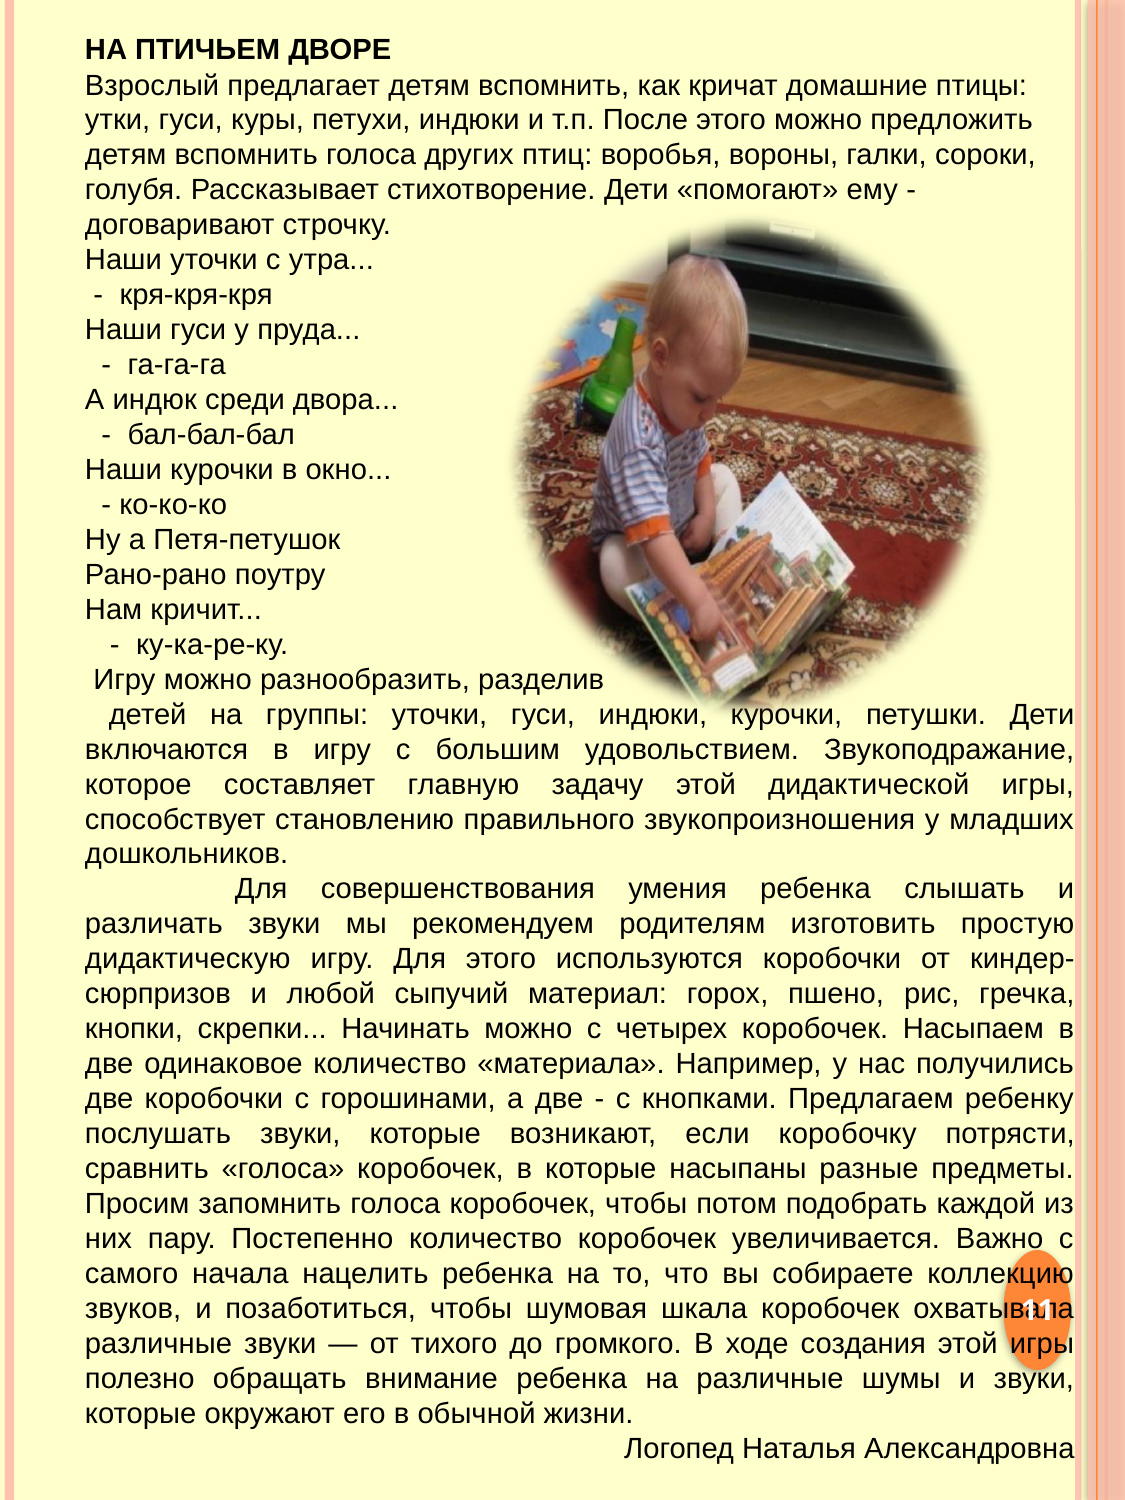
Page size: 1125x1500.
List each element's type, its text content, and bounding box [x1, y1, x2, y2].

text_box НА ПТИЧЬЕМ ДВОРЕ Взрослый предлагает детям вспомнить, как кричат домашние птицы: утки, гуси, куры, петухи, индюки и т.п. После этого можно предложить детям вспомнить голоса других птиц: воробья, вороны, галки, сороки, голубя. Рассказывает стихотворение. Дети «помогают» ему - договаривают строчку. Наши уточки с утра... - кря-кря-кря Наши гуси у пруда... - га-га-га А индюк среди двора... - бал-бал-бал Наши курочки в окно... - ко-ко-ко Ну а Петя-петушок Рано-рано поутру Нам кричит... - ку-ка-ре-ку. Игру можно разнообразить, разделив детей на группы: уточки, гуси, индюки, курочки, петушки. Дети включаются в игру с большим удовольствием. Звукоподражание, которое составляет главную задачу этой дидактической игры, способствует становлению правильного звукопроизношения у младших дошкольников. Для совершенствования умения ребенка слышать и различать звуки мы рекомендуем родителям изготовить простую дидактическую игру. Для это­го используются коробочки от киндер-сюрпризов и любой сыпучий ма­териал: горох, пшено, рис, гречка, кнопки, скрепки... Начинать можно с четырех коробочек. Насыпаем в две одинаковое количество «материала». Например, у нас получились две коробочки с горошинами, а две - с кнопками. Предлагаем ребенку послушать звуки, которые возникают, если коро­бочку потрясти, сравнить «голоса» коробочек, в которые насыпаны разные предметы. Просим запомнить голоса коробочек, чтобы потом подобрать каждой из них пару. Постепенно количество коробочек увеличивается. Важно с самого начала нацелить ребенка на то, что вы собираете коллекцию звуков, и позаботиться, чтобы шумовая шкала коробочек охватывала различные звуки — от тихого до громкого. В ходе создания этой игры полезно обращать внимание ребенка на различные шумы и звуки, которые окружают его в обычной жизни. Логопед Наталья Александровна [70, 23, 1090, 1500]
picture [503, 210, 997, 723]
slide_number 11 [1000, 1254, 1076, 1368]
